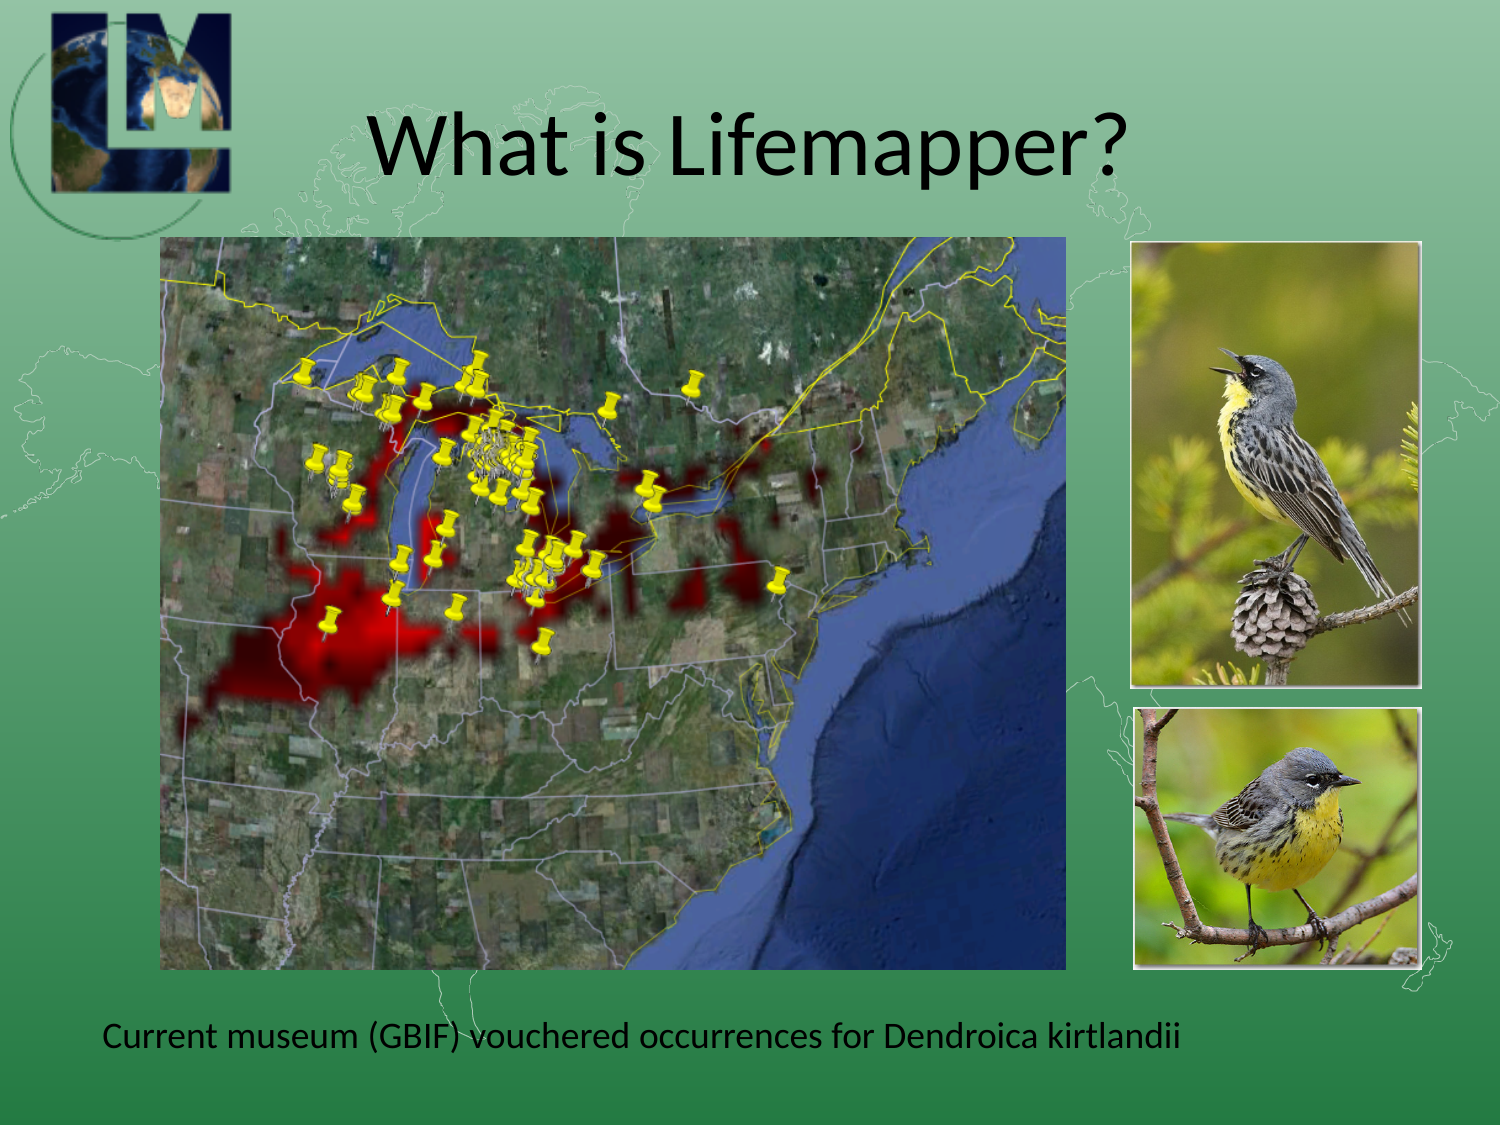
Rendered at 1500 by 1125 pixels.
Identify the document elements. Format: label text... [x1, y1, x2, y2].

text_box Current museum (GBIF) vouchered occurrences for Dendroica kirtlandii [87, 1003, 1325, 1064]
title What is Lifemapper? [75, 45, 1425, 233]
picture [0, 10, 1500, 1040]
